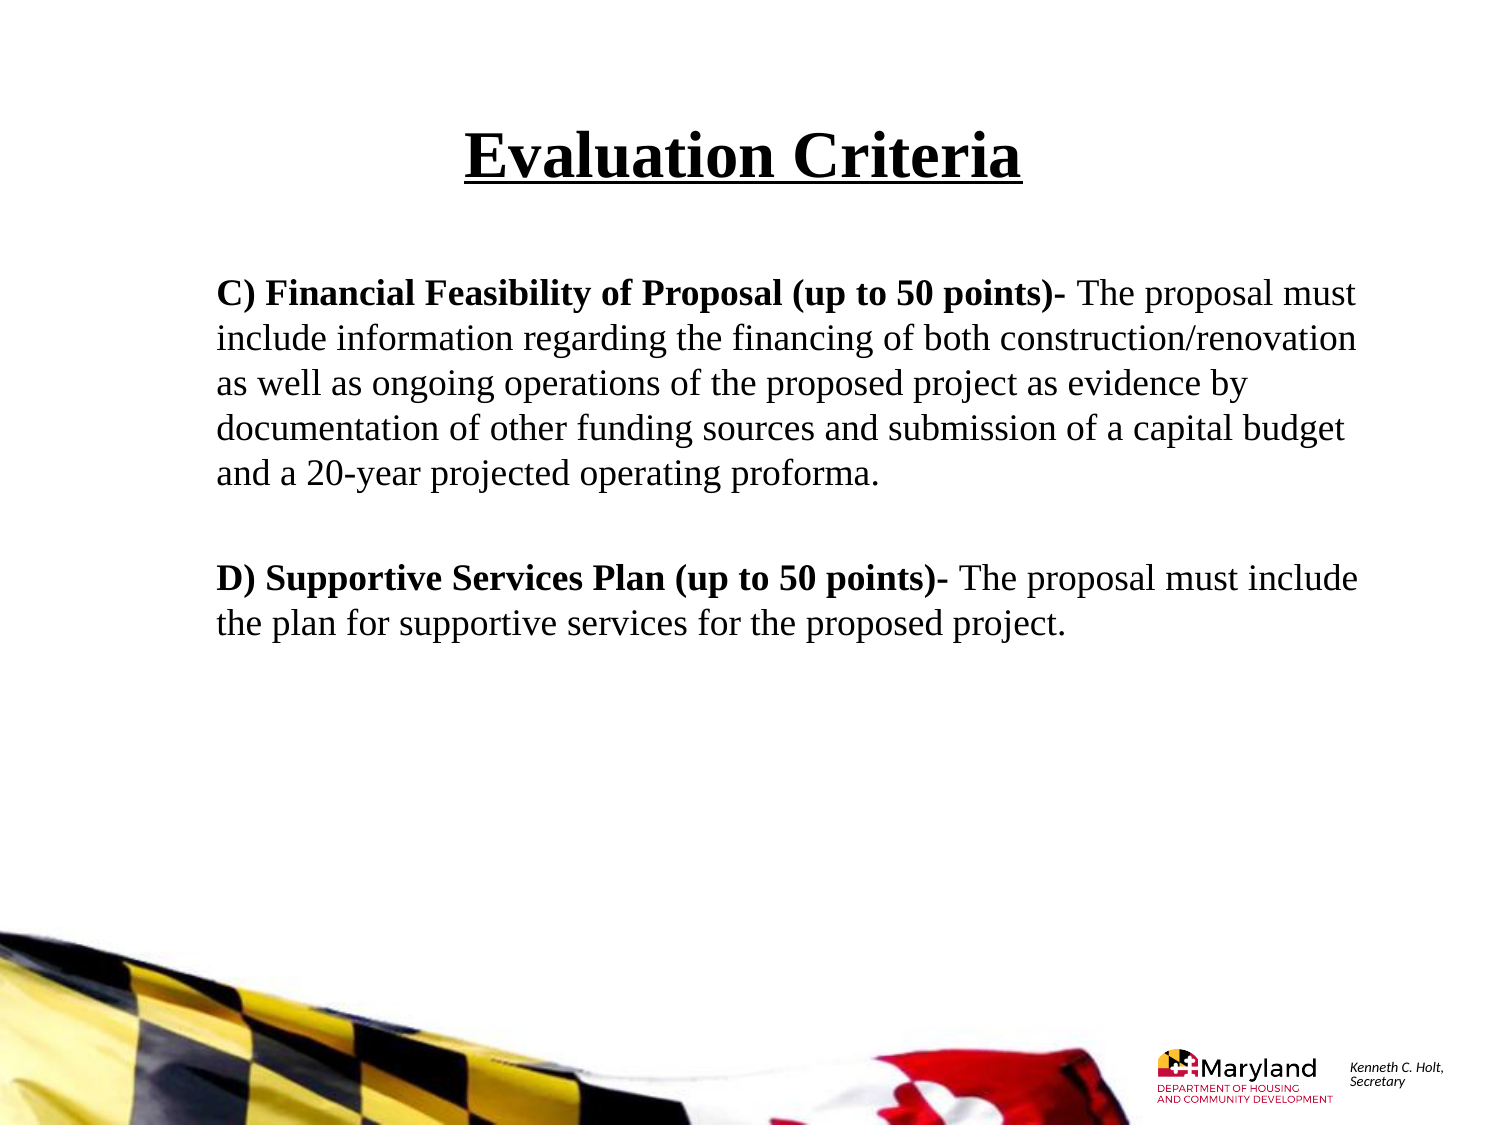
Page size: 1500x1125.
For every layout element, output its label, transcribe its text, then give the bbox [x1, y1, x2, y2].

picture [0, 0, 1500, 1125]
list C) Financial Feasibility of Proposal (up to 50 points)- The proposal must include information regarding the financing of both construction/renovation as well as ongoing operations of the proposed project as evidence by documentation of other funding sources and submission of a capital budget and a 20-year projected operating proforma. D) Supportive Services Plan (up to 50 points)- The proposal must include the plan for supportive services for the proposed project. [51, 212, 1402, 955]
title Evaluation Criteria [51, 115, 1436, 205]
